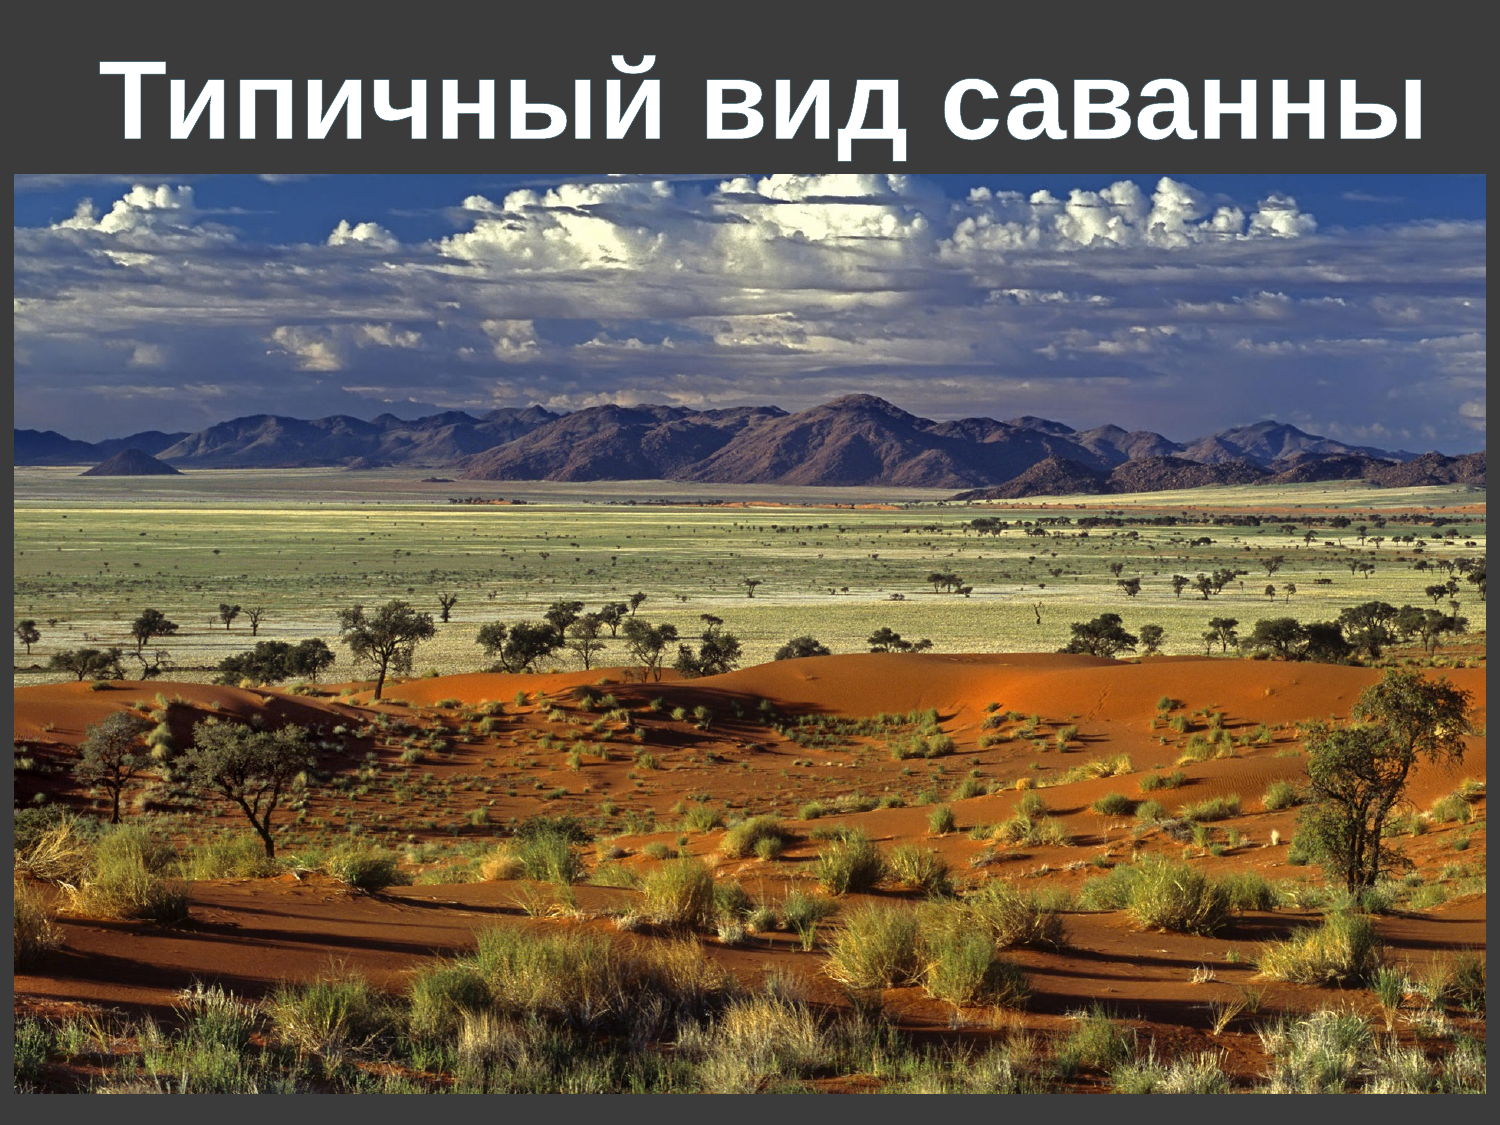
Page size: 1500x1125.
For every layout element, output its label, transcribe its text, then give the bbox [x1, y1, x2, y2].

text_box Типичный вид саванны [83, 19, 1444, 164]
picture [13, 174, 1486, 1095]
